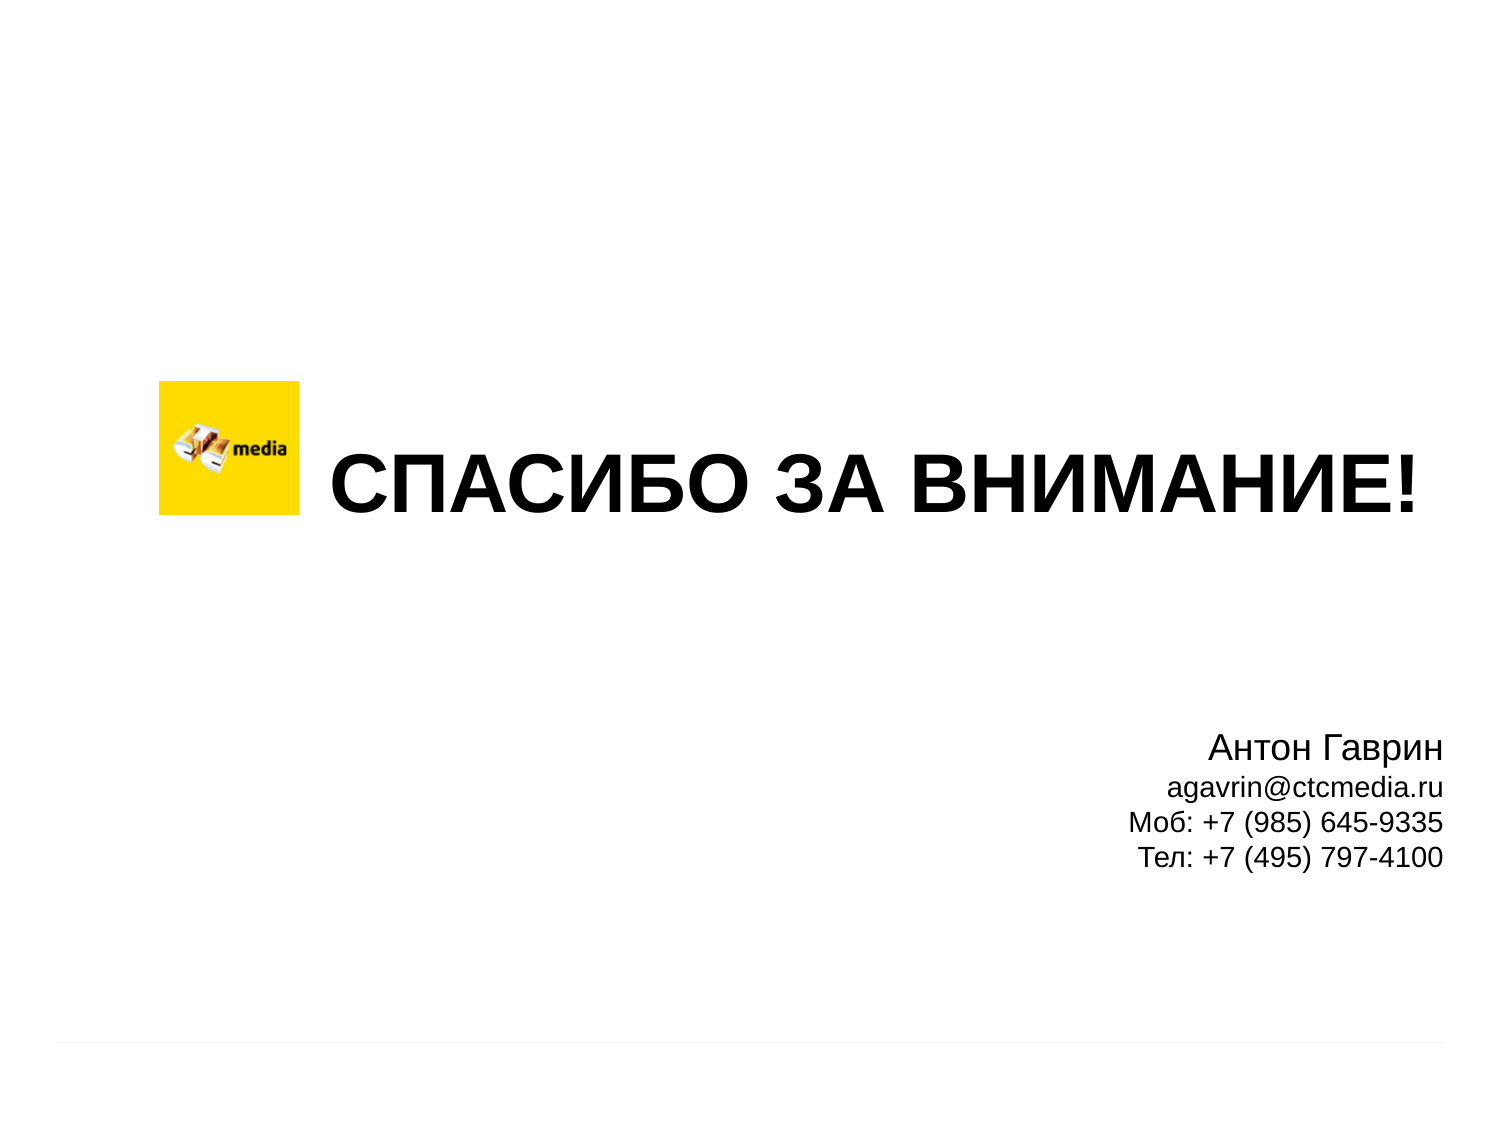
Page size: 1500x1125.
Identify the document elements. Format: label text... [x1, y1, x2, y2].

picture [159, 381, 299, 515]
text_box Антон Гаврин agavrin@ctcmedia.ru Моб: +7 (985) 645-9335 Тел: +7 (495) 797-4100 [1104, 716, 1459, 922]
